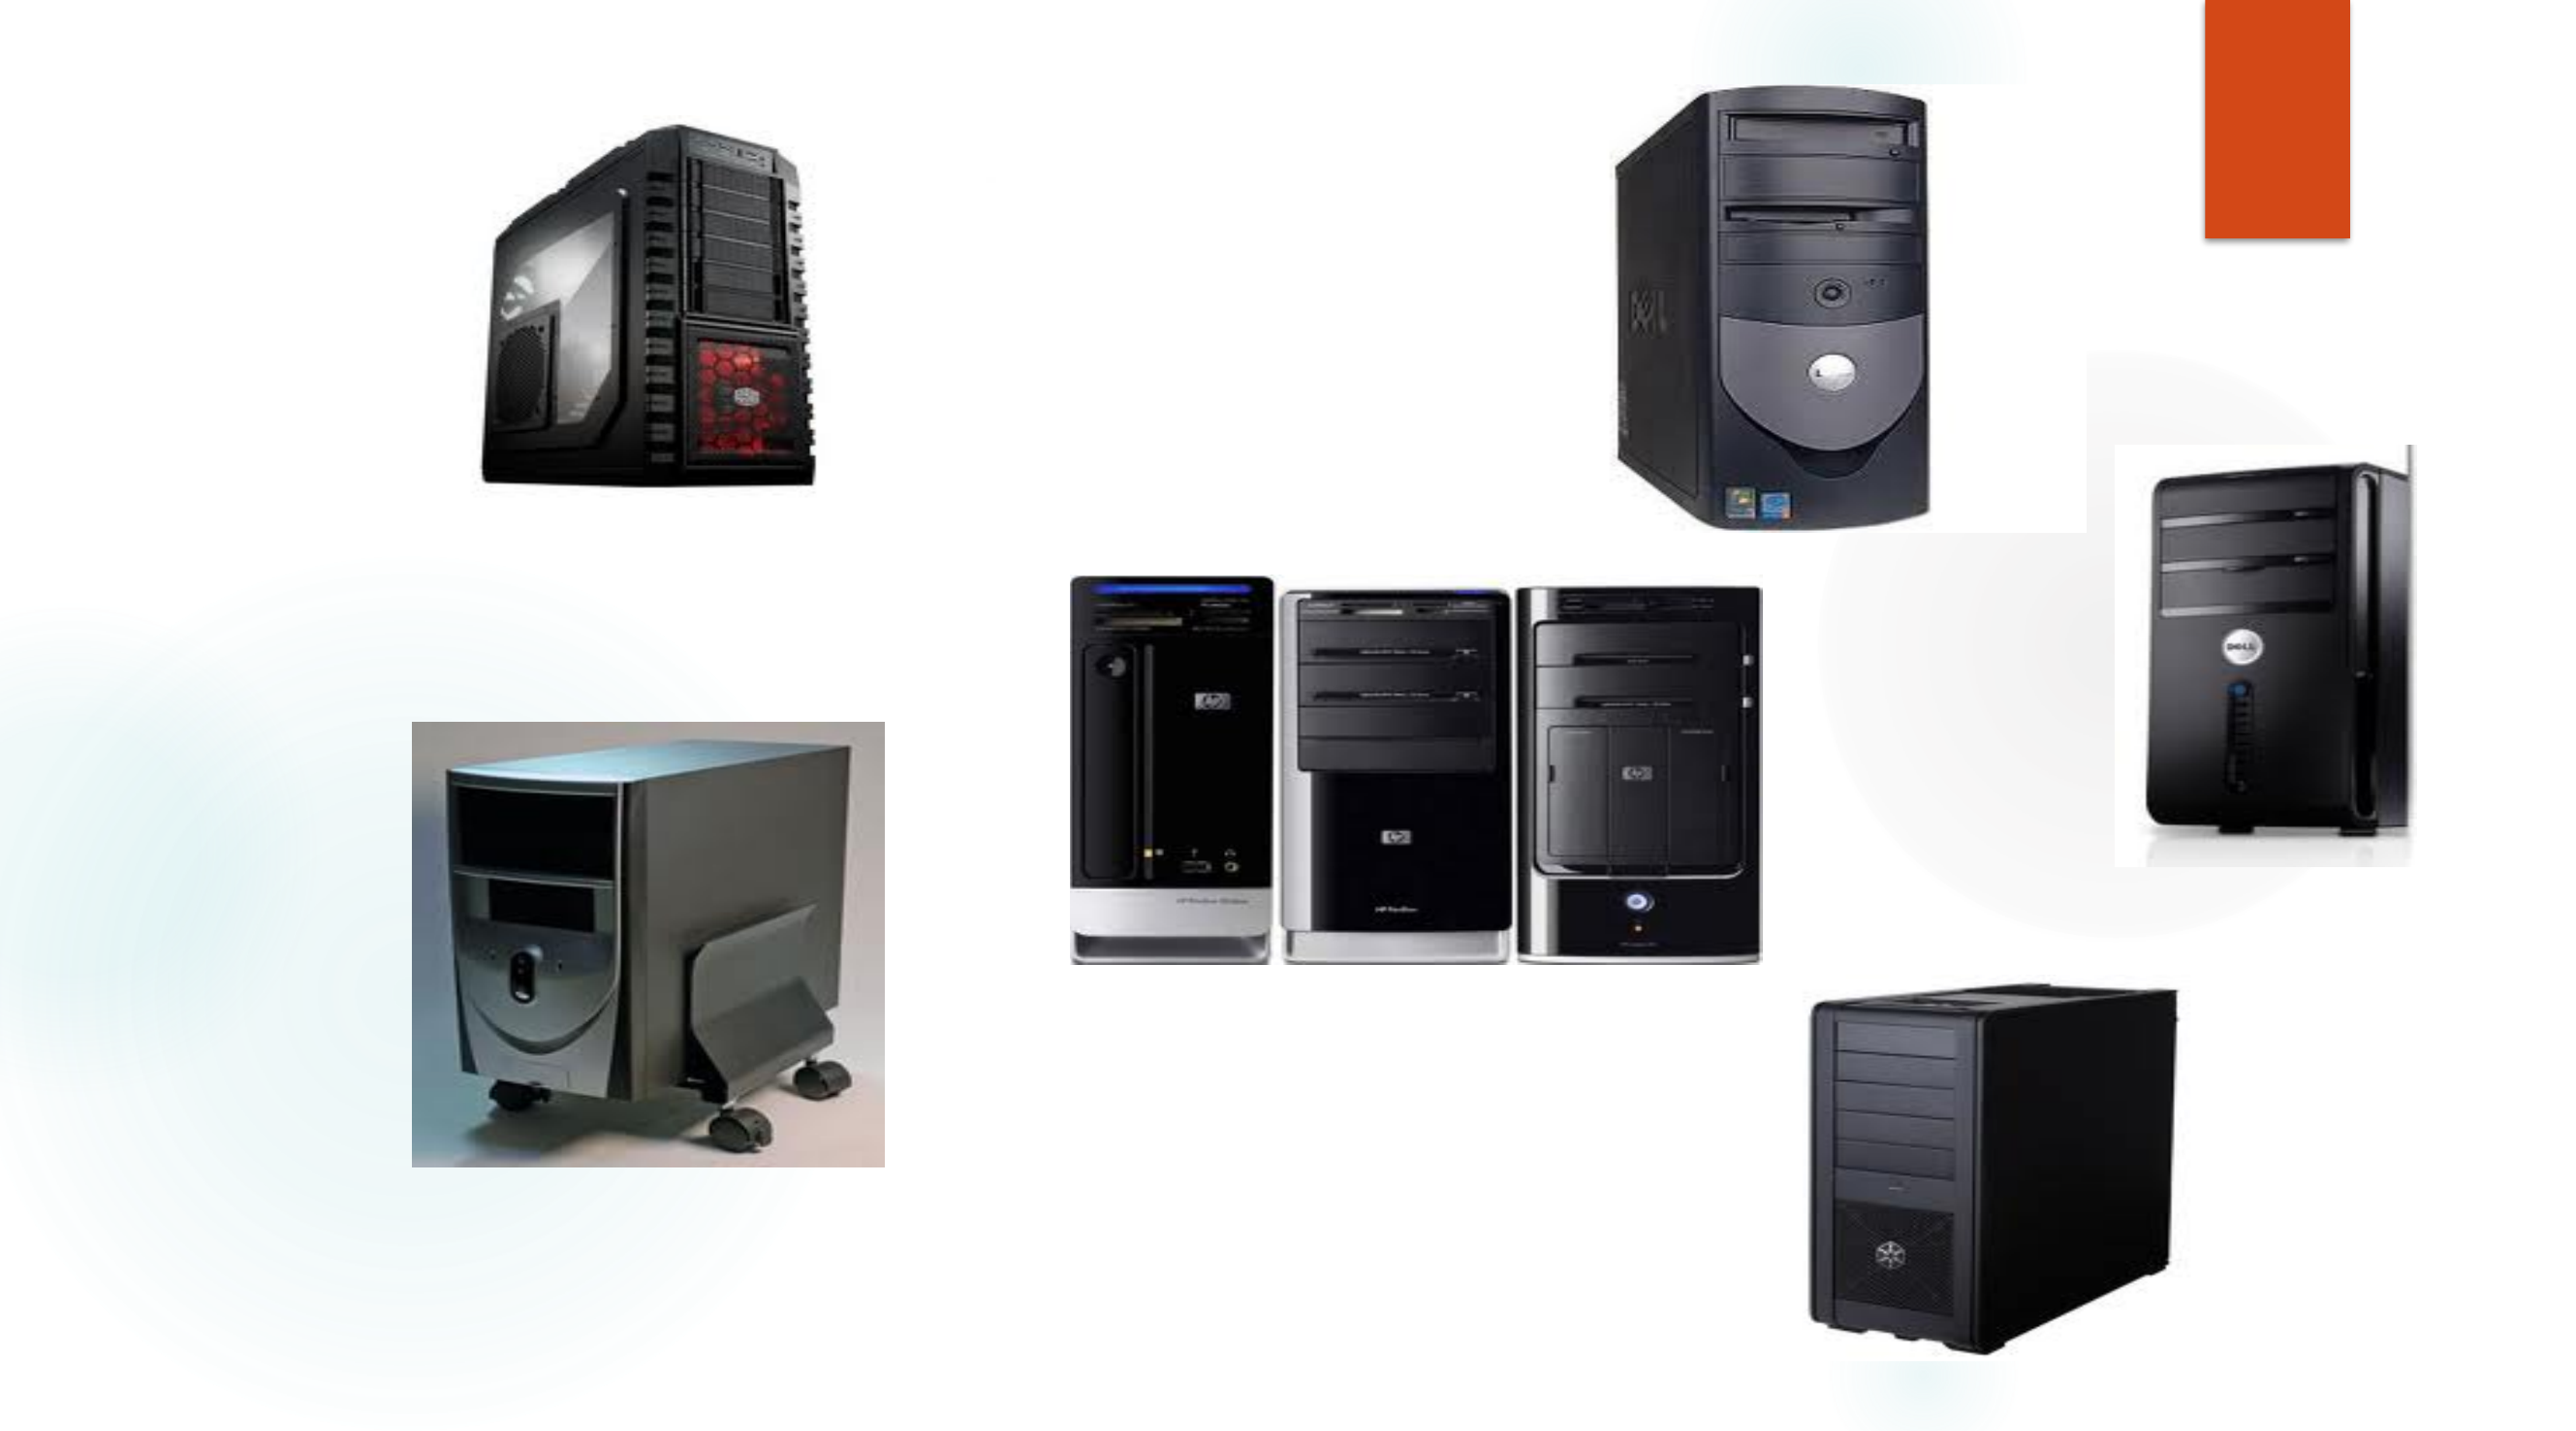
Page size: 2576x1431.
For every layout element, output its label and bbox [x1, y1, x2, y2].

picture [300, 115, 996, 502]
picture [1070, 575, 1763, 965]
picture [2115, 445, 2417, 867]
picture [0, 556, 885, 1431]
picture [1632, 975, 2329, 1431]
picture [1482, 0, 2087, 533]
